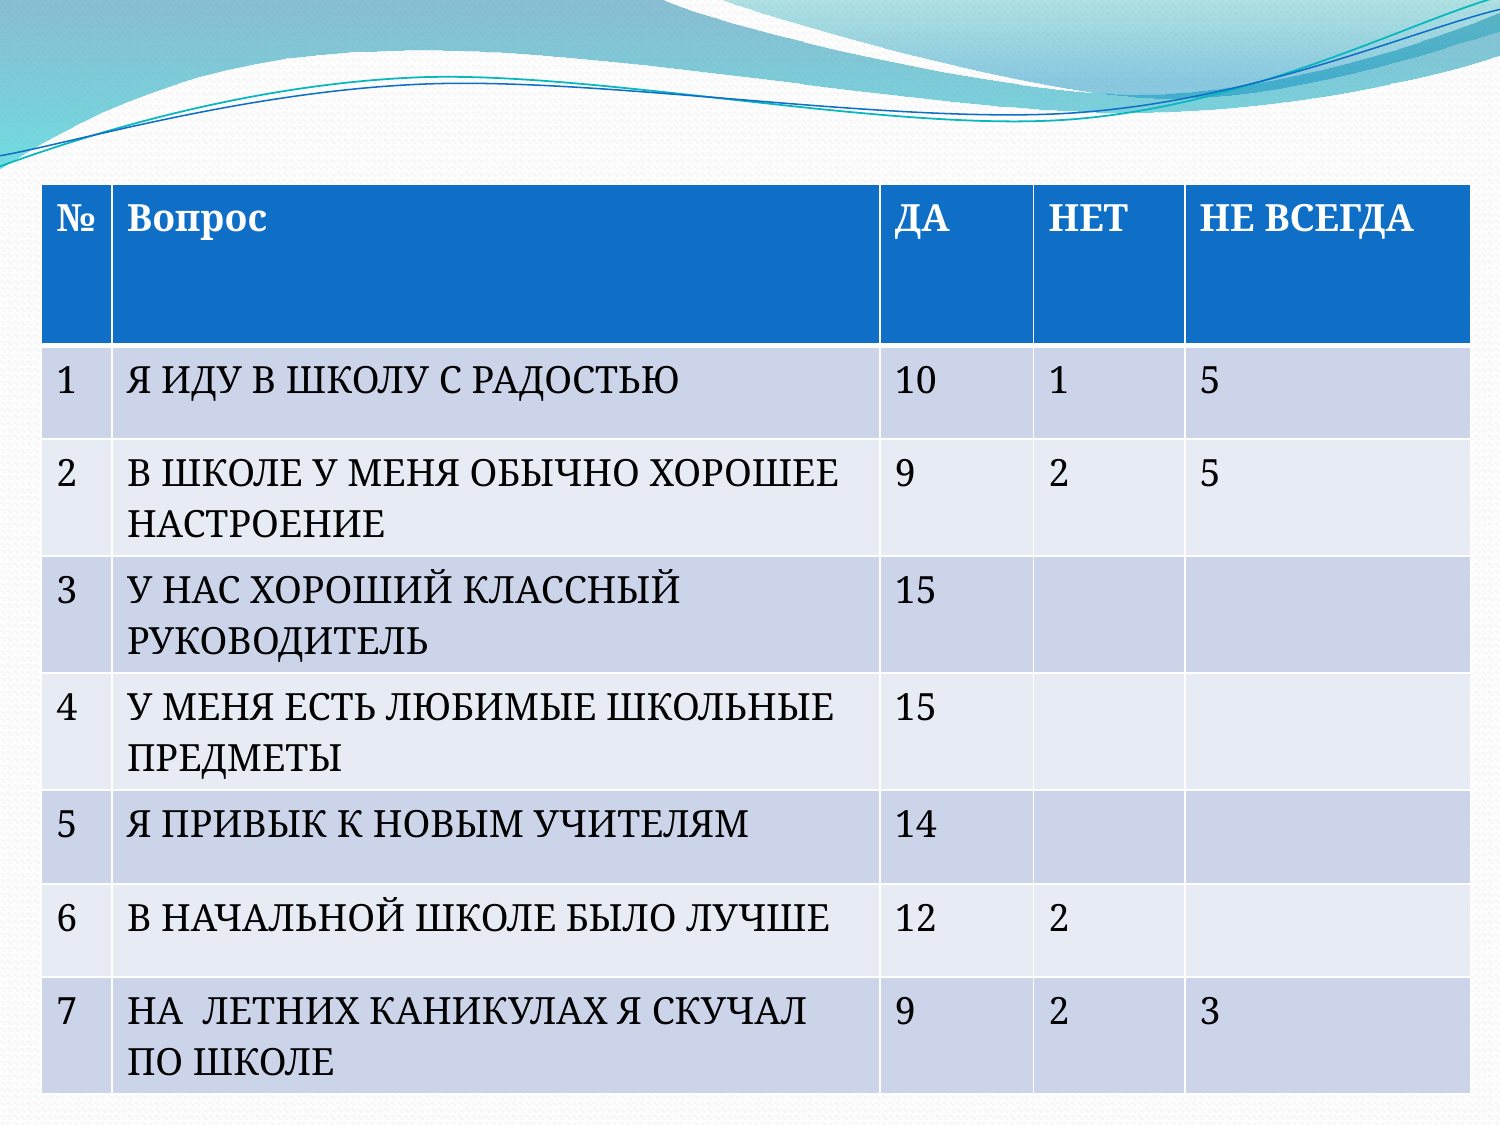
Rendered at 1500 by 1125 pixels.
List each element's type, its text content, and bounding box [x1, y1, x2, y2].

table_cell 9 [881, 978, 1033, 1093]
table_cell 2 [42, 440, 111, 555]
table_header НЕТ [1034, 185, 1184, 343]
table_cell 4 [42, 674, 111, 789]
table_header № [42, 185, 111, 343]
table_cell 10 [881, 348, 1033, 438]
table_cell 14 [881, 791, 1033, 883]
table_cell В ШКОЛЕ У МЕНЯ ОБЫЧНО ХОРОШЕЕ НАСТРОЕНИЕ [113, 440, 879, 555]
table_cell Я ИДУ В ШКОЛУ С РАДОСТЬЮ [113, 348, 879, 438]
table_header НЕ ВСЕГДА [1186, 185, 1470, 343]
table_cell 5 [1186, 440, 1470, 555]
table_cell 3 [42, 557, 111, 672]
table_cell 1 [42, 348, 111, 438]
table_cell 2 [1034, 440, 1184, 555]
table_cell 5 [1186, 348, 1470, 438]
table_cell 6 [42, 885, 111, 976]
table_cell 15 [881, 674, 1033, 789]
table_cell [1186, 557, 1470, 672]
table_header ДА [881, 185, 1033, 343]
table_cell У МЕНЯ ЕСТЬ ЛЮБИМЫЕ ШКОЛЬНЫЕ ПРЕДМЕТЫ [113, 674, 879, 789]
table_cell 2 [1034, 885, 1184, 976]
table_cell [1034, 791, 1184, 883]
table_cell 9 [881, 440, 1033, 555]
table_cell 12 [881, 885, 1033, 976]
table_cell В НАЧАЛЬНОЙ ШКОЛЕ БЫЛО ЛУЧШЕ [113, 885, 879, 976]
table_cell [1186, 885, 1470, 976]
table_cell [1034, 557, 1184, 672]
table_cell 3 [1186, 978, 1470, 1093]
table_cell 15 [881, 557, 1033, 672]
table_cell 5 [42, 791, 111, 883]
table_cell 1 [1034, 348, 1184, 438]
table_cell У НАС ХОРОШИЙ КЛАССНЫЙ РУКОВОДИТЕЛЬ [113, 557, 879, 672]
table_cell НА ЛЕТНИХ КАНИКУЛАХ Я СКУЧАЛ ПО ШКОЛЕ [113, 978, 879, 1093]
table_cell [1186, 674, 1470, 789]
table_cell 2 [1034, 978, 1184, 1093]
table_cell Я ПРИВЫК К НОВЫМ УЧИТЕЛЯМ [113, 791, 879, 883]
table_cell 7 [42, 978, 111, 1093]
table_cell [1034, 674, 1184, 789]
table_header Вопрос [113, 185, 879, 343]
table_cell [1186, 791, 1470, 883]
